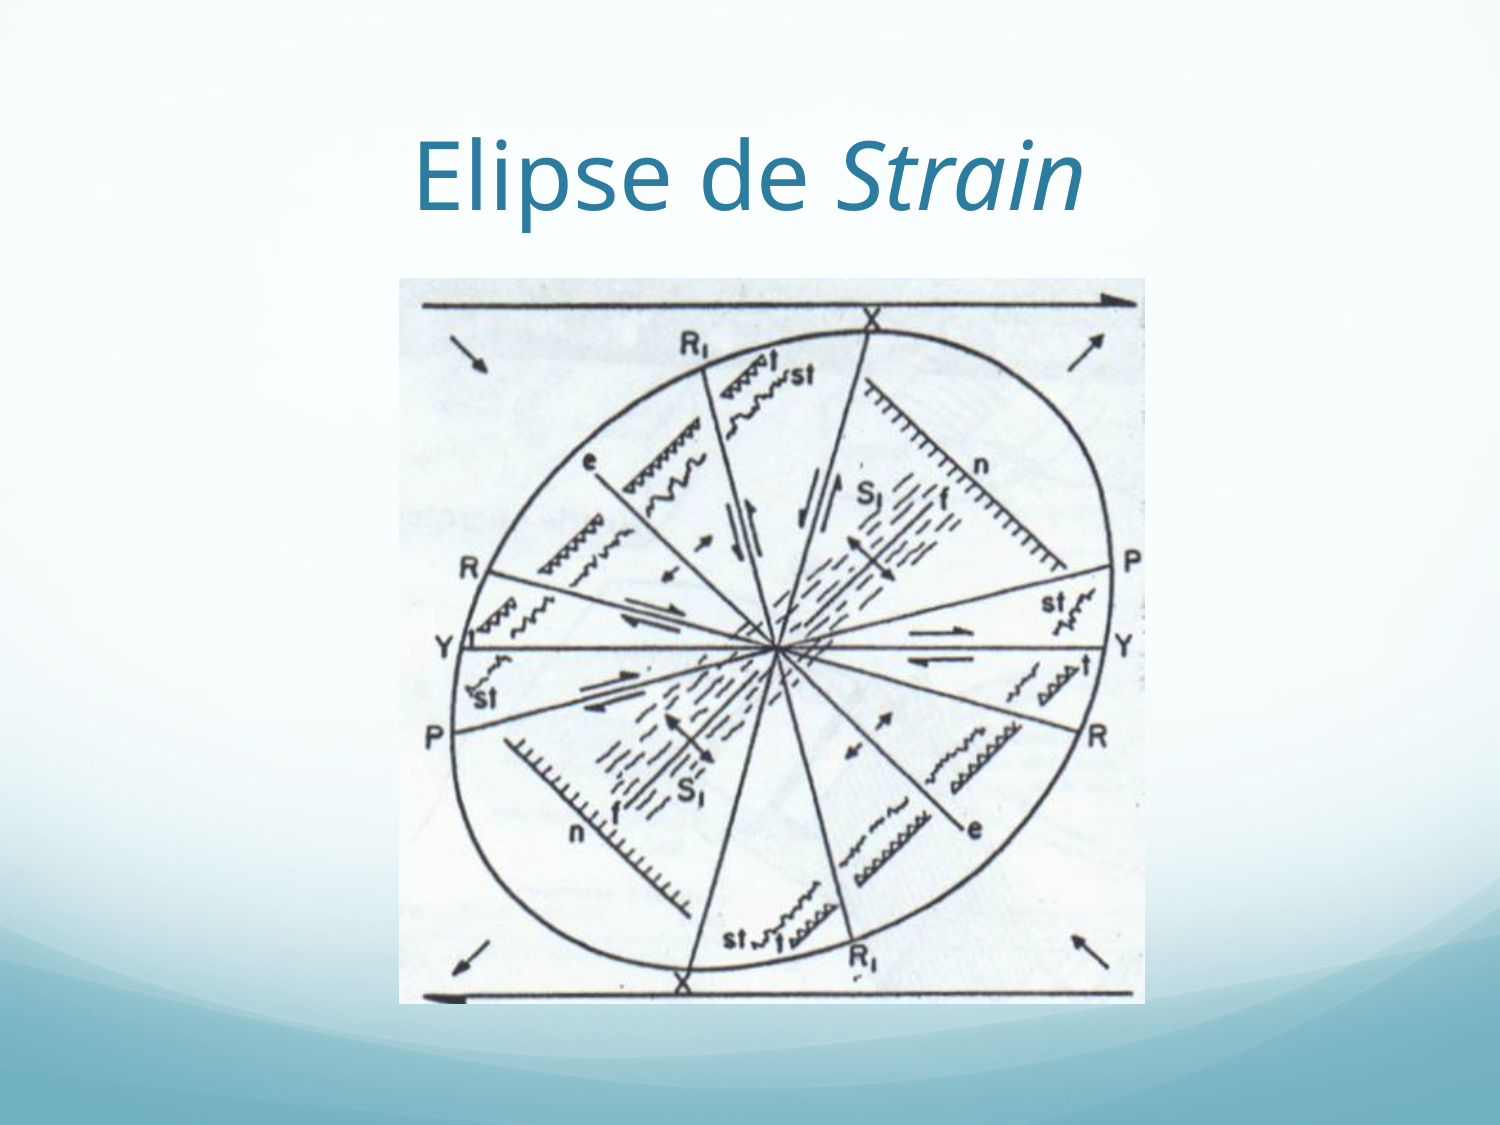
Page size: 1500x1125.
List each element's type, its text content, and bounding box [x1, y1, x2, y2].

title Elipse de Strain [90, 17, 1410, 237]
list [87, 266, 1452, 1004]
